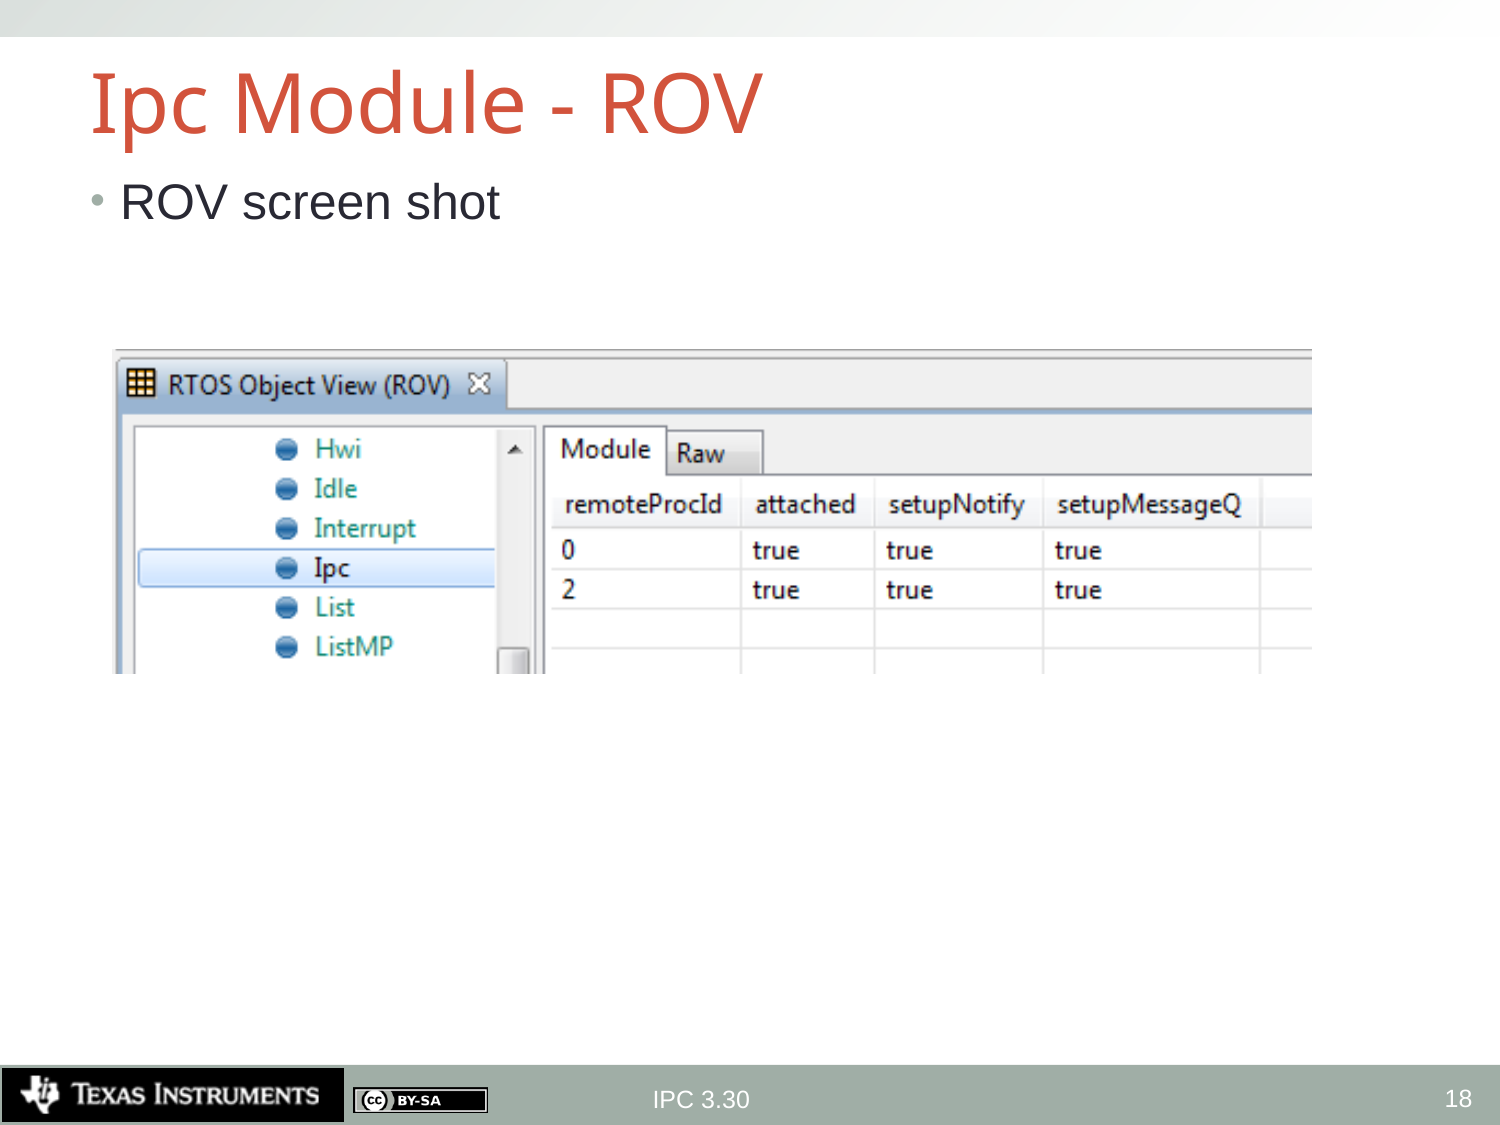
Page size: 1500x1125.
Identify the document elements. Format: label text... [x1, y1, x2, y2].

picture [353, 1087, 488, 1113]
picture [112, 349, 1312, 674]
title Ipc Module - ROV [75, 37, 1425, 162]
slide_number 18 [1312, 1071, 1488, 1125]
picture [2, 1068, 344, 1122]
footer IPC 3.30 [637, 1071, 1312, 1125]
list ROV screen shot [75, 162, 1425, 963]
